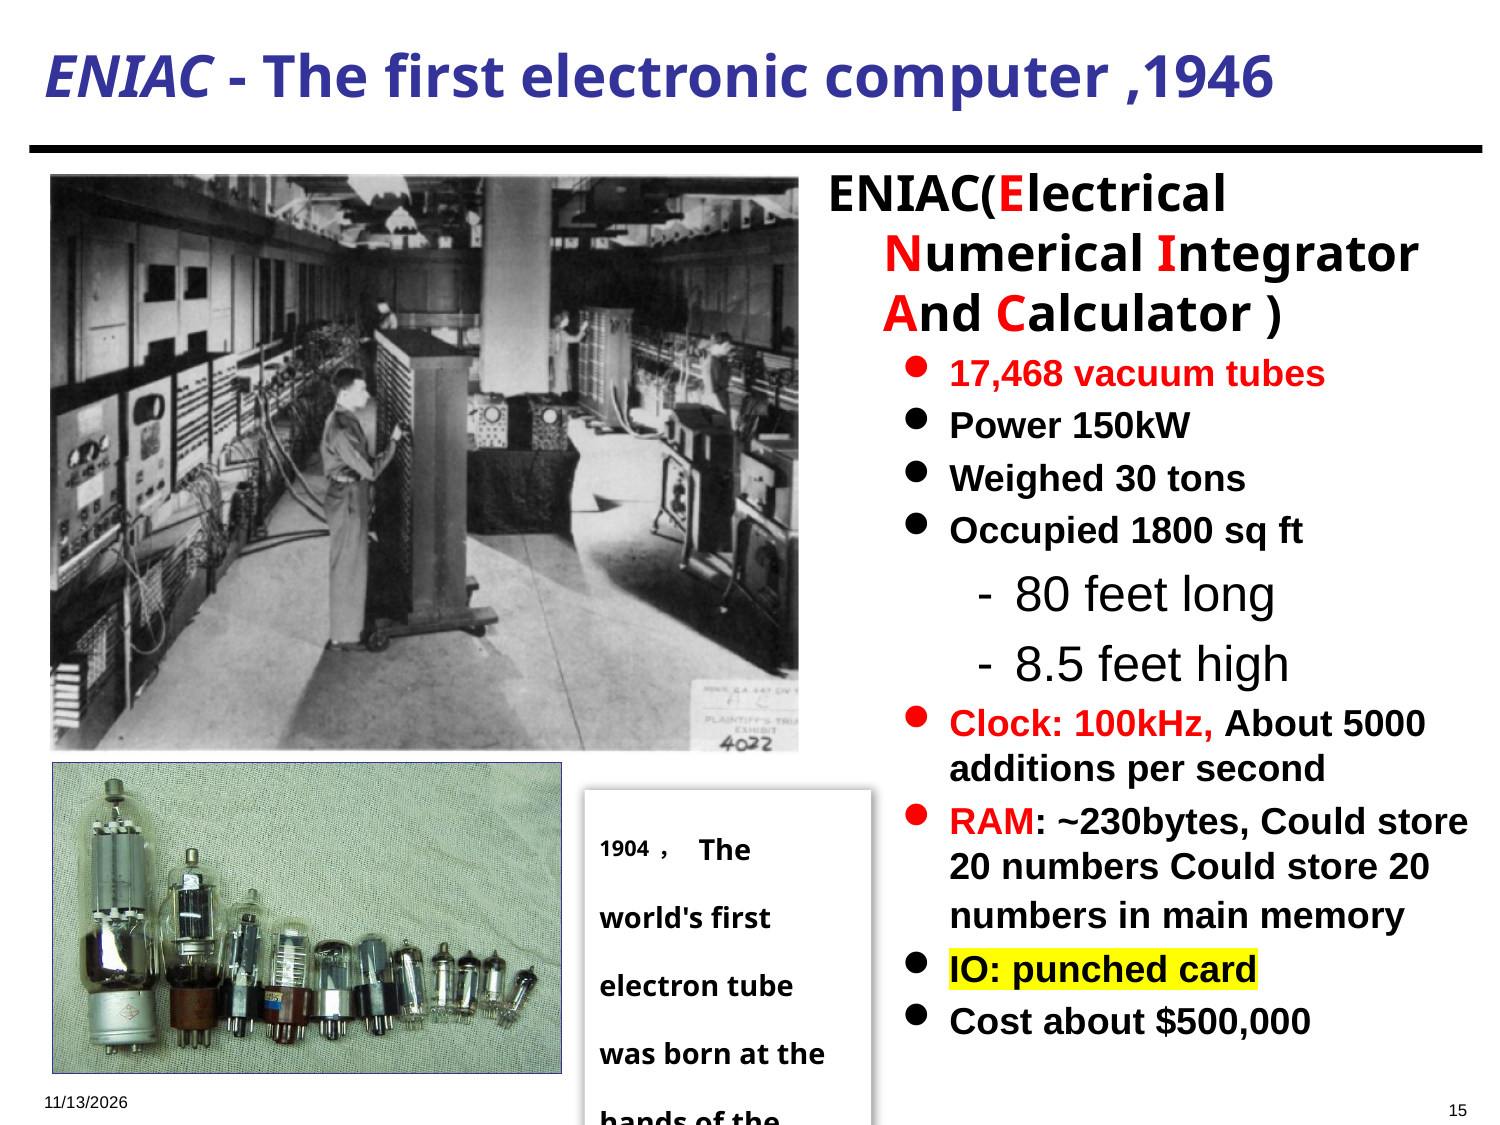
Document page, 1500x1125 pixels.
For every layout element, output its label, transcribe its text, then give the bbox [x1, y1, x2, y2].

title ENIAC - The first electronic computer ,1946 [29, 11, 1480, 138]
slide_number 15 [1032, 1072, 1483, 1113]
text_box 1904， The world's first electron tube was born at the hands of the British physicist Fleming [584, 790, 872, 1125]
picture [49, 174, 801, 755]
list ENIAC(Electrical Numerical Integrator And Calculator ) 17,468 vacuum tubes Power 150kW Weighed 30 tons Occupied 1800 sq ft 80 feet long 8.5 feet high Clock: 100kHz, About 5000 additions per second RAM: ~230bytes, Could store 20 numbers Could store 20 numbers in main memory IO: punched card Cost about $500,000 [812, 153, 1500, 1030]
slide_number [29, 1072, 405, 1113]
picture [52, 763, 562, 1074]
